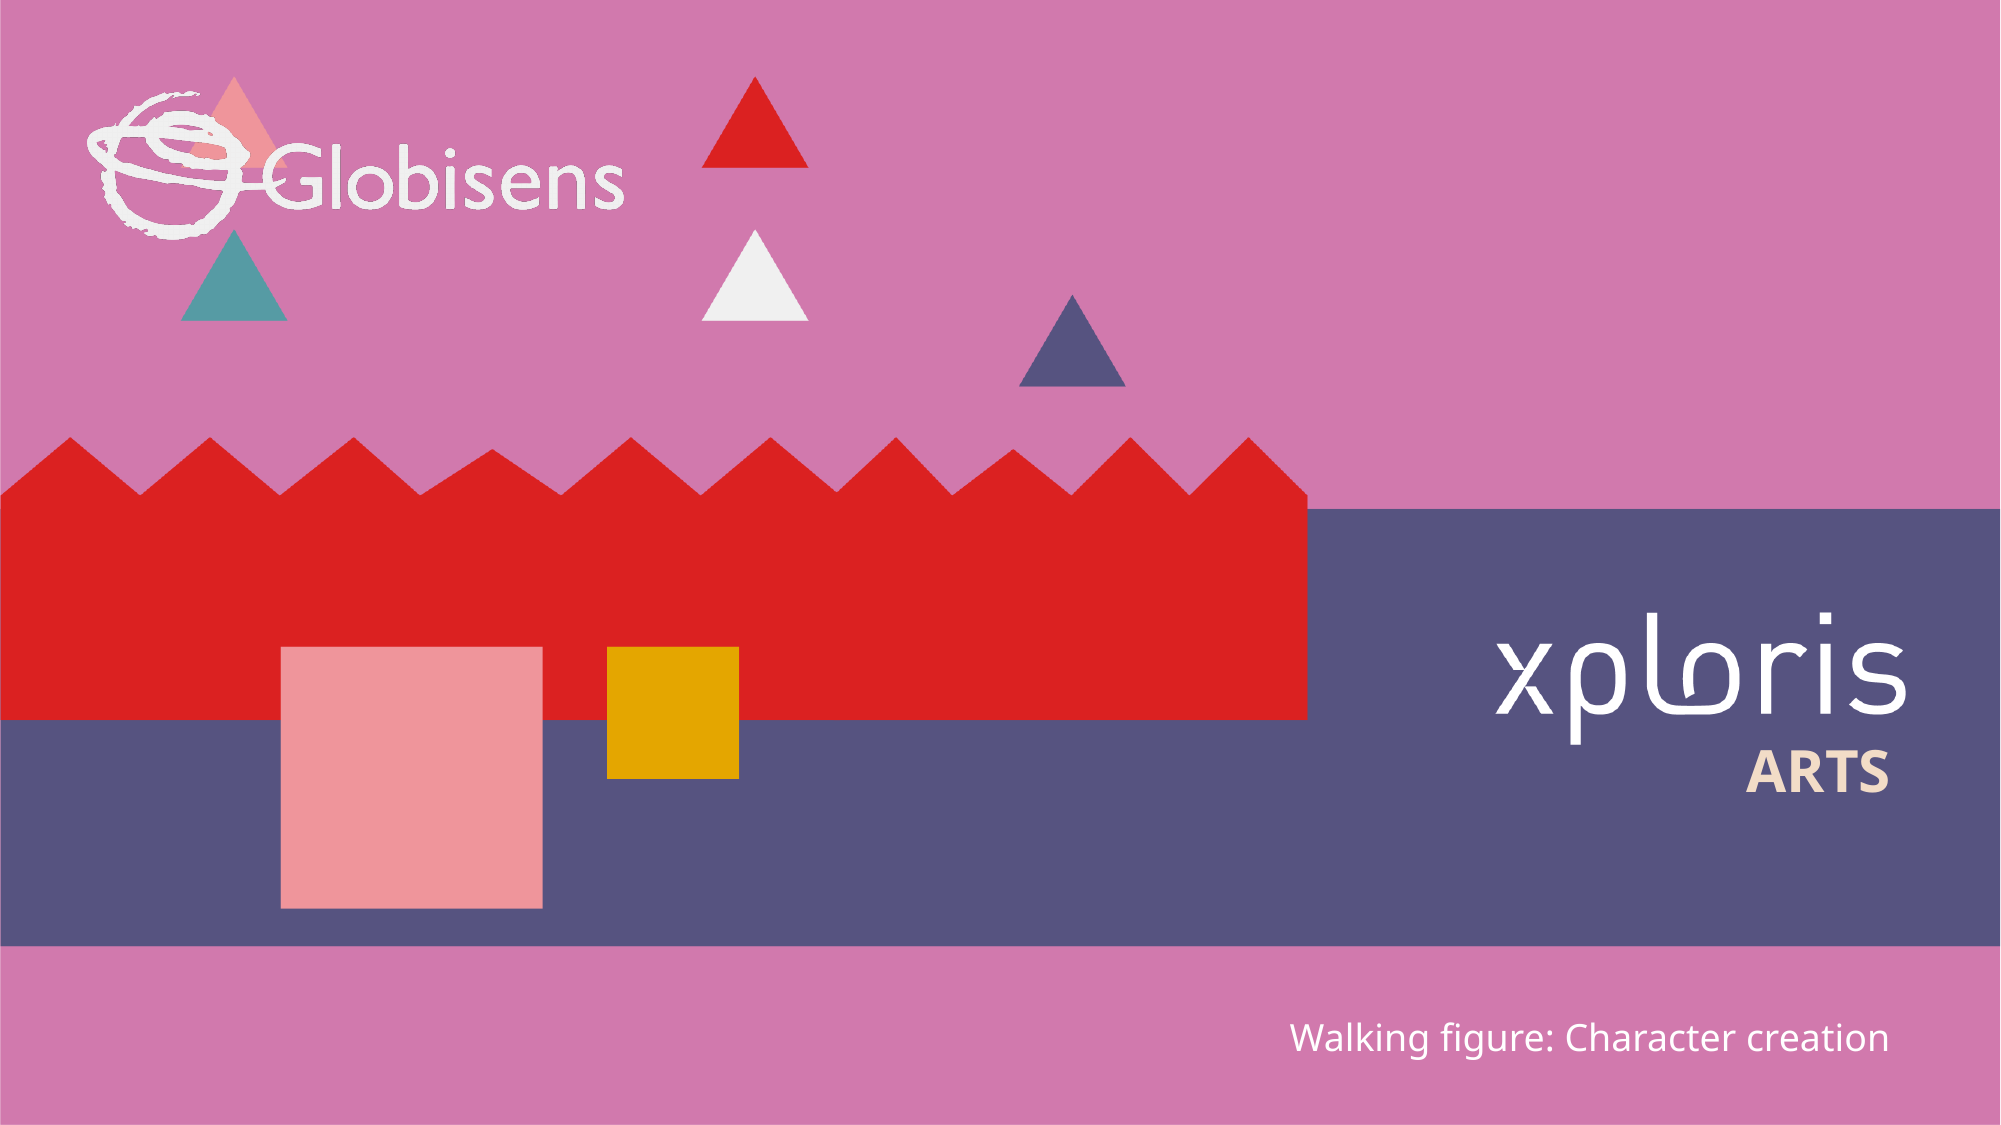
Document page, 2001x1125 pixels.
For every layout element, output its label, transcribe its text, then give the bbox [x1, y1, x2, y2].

text_box Walking figure: Character creation [805, 1000, 1906, 1068]
picture [0, 0, 2001, 1125]
text_box ARTS [1509, 745, 1906, 803]
